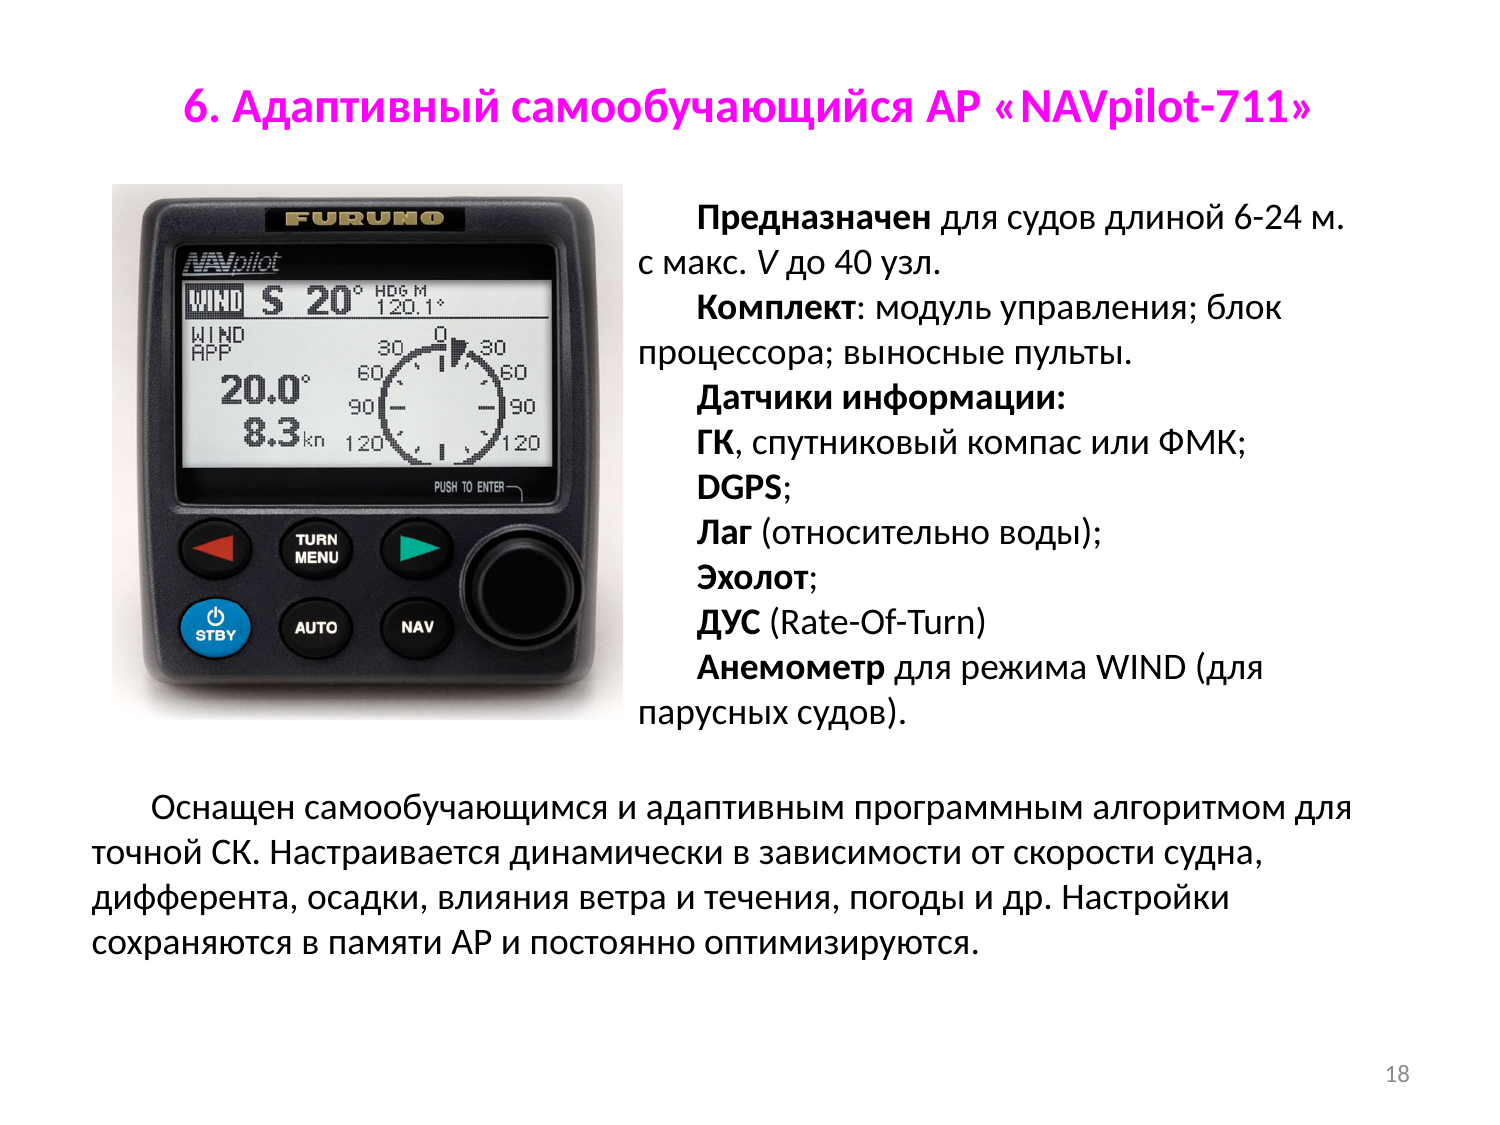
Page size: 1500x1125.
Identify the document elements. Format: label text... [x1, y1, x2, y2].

picture [111, 184, 624, 720]
text_box Предназначен для судов длиной 6-24 м. с макс. V до 40 узл. Комплект: модуль управления; блок процессора; выносные пульты. Датчики информации: ГК, спутниковый компас или ФМК; DGPS; Лаг (относительно воды); Эхолот; ДУС (Rate-Of-Turn) Анемометр для режима WIND (для парусных судов). [623, 184, 1374, 740]
list Оснащен самообучающимся и адаптивным программным алгоритмом для точной СК. Настраивается динамически в зависимости от скорости судна, дифферента, осадки, влияния ветра и течения, погоды и др. Настройки сохраняются в памяти АР и постоянно оптимизируются. [76, 775, 1427, 988]
slide_number 18 [1074, 1042, 1425, 1103]
title 6. Адаптивный самообучающийся АР «NAVpilot-711» [75, 45, 1425, 161]
